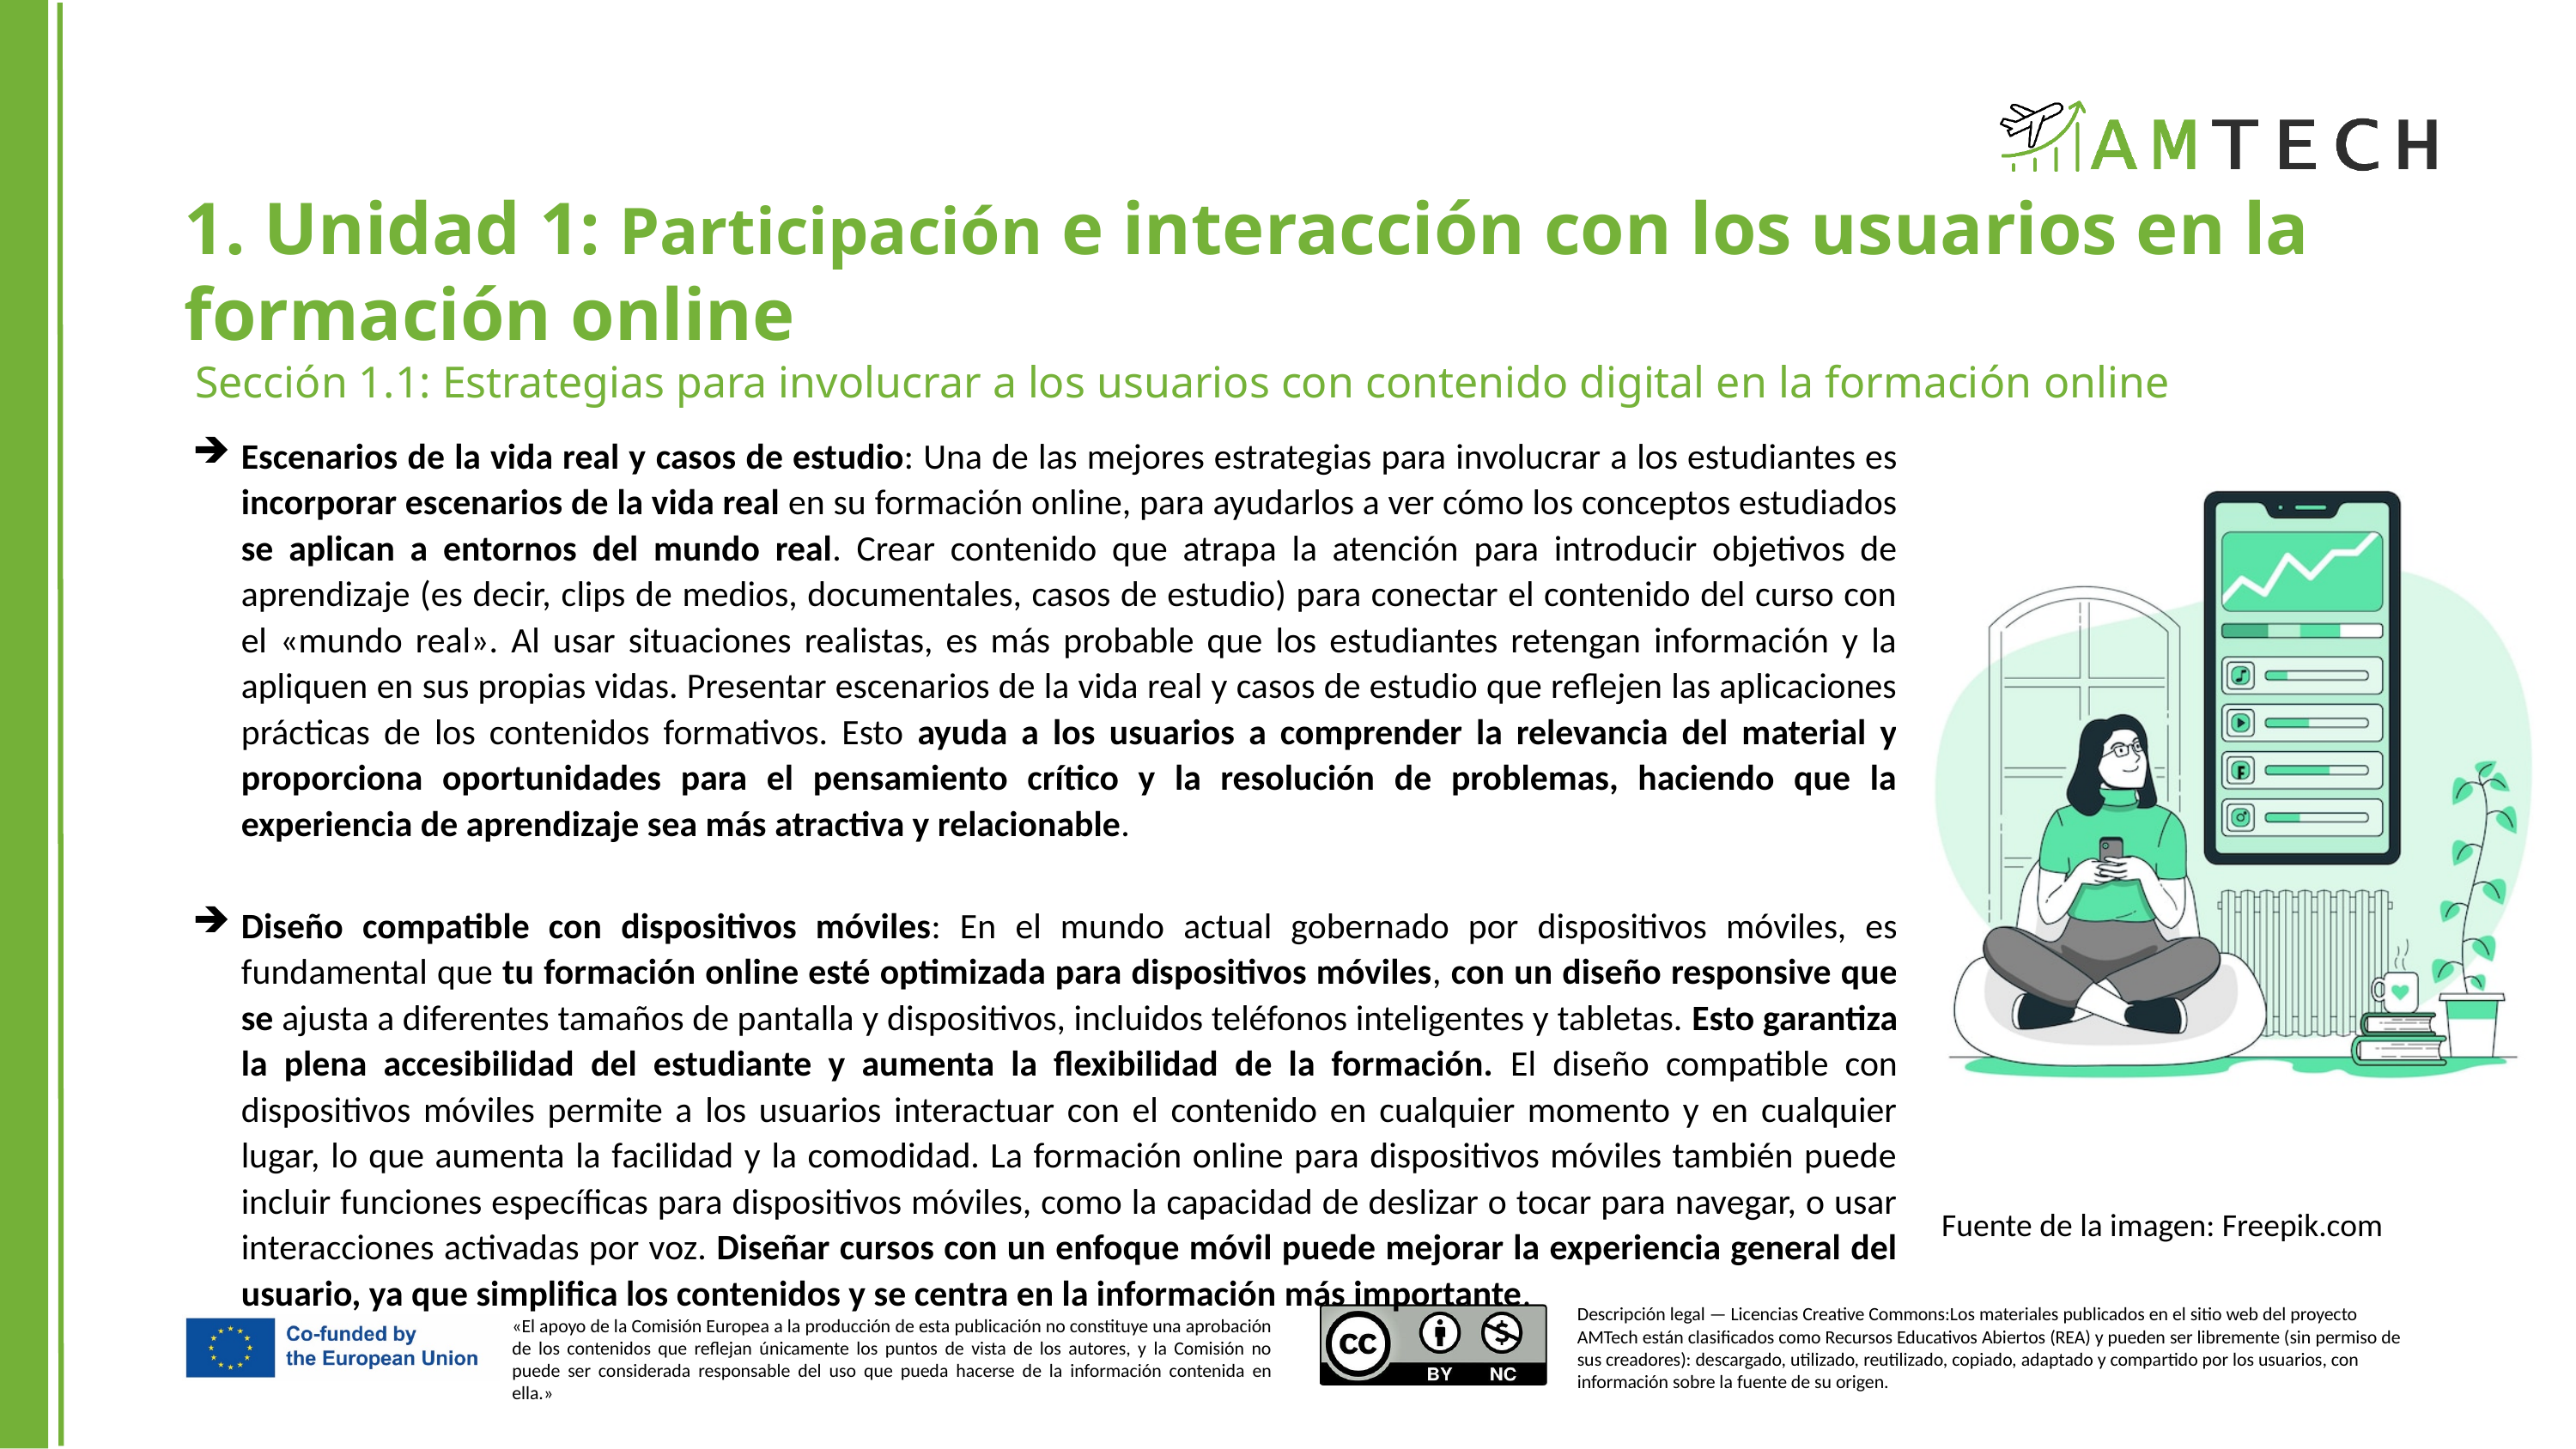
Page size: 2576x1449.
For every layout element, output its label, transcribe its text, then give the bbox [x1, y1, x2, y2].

text_box Escenarios de la vida real y casos de estudio: Una de las mejores estrategias para involucrar a los estudiantes es incorporar escenarios de la vida real en su formación online, para ayudarlos a ver cómo los conceptos estudiados se aplican a entornos del mundo real. Crear contenido que atrapa la atención para introducir objetivos de aprendizaje (es decir, clips de medios, documentales, casos de estudio) para conectar el contenido del curso con el «mundo real». Al usar situaciones realistas, es más probable que los estudiantes retengan información y la apliquen en sus propias vidas. Presentar escenarios de la vida real y casos de estudio que reflejen las aplicaciones prácticas de los contenidos formativos. Esto ayuda a los usuarios a comprender la relevancia del material y proporciona oportunidades para el pensamiento crítico y la resolución de problemas, haciendo que la experiencia de aprendizaje sea más atractiva y relacionable. Diseño compatible con dispositivos móviles: En el mundo actual gobernado por dispositivos móviles, es fundamental que tu formación online esté optimizada para dispositivos móviles, con un diseño responsive que se ajusta a diferentes tamaños de pantalla y dispositivos, incluidos teléfonos inteligentes y tabletas. Esto garantiza la plena accesibilidad del estudiante y aumenta la flexibilidad de la formación. El diseño compatible con dispositivos móviles permite a los usuarios interactuar con el contenido en cualquier momento y en cualquier lugar, lo que aumenta la facilidad y la comodidad. La formación online para dispositivos móviles también puede incluir funciones específicas para dispositivos móviles, como la capacidad de deslizar o tocar para navegar, o usar interacciones activadas por voz. Diseñar cursos con un enfoque móvil puede mejorar la experiencia general del usuario, ya que simplifica los contenidos y se centra en la información más importante. [179, 423, 1911, 1437]
text_box 1. Unidad 1: Participación e interacción con los usuarios en la formación online [171, 177, 2361, 361]
picture [1993, 91, 2458, 179]
picture [1896, 447, 2571, 1122]
text_box Fuente de la imagen: Freepik.com [1929, 1197, 2481, 1250]
text_box Sección 1.1: Estrategias para involucrar a los usuarios con contenido digital en la formación online [182, 349, 2330, 413]
